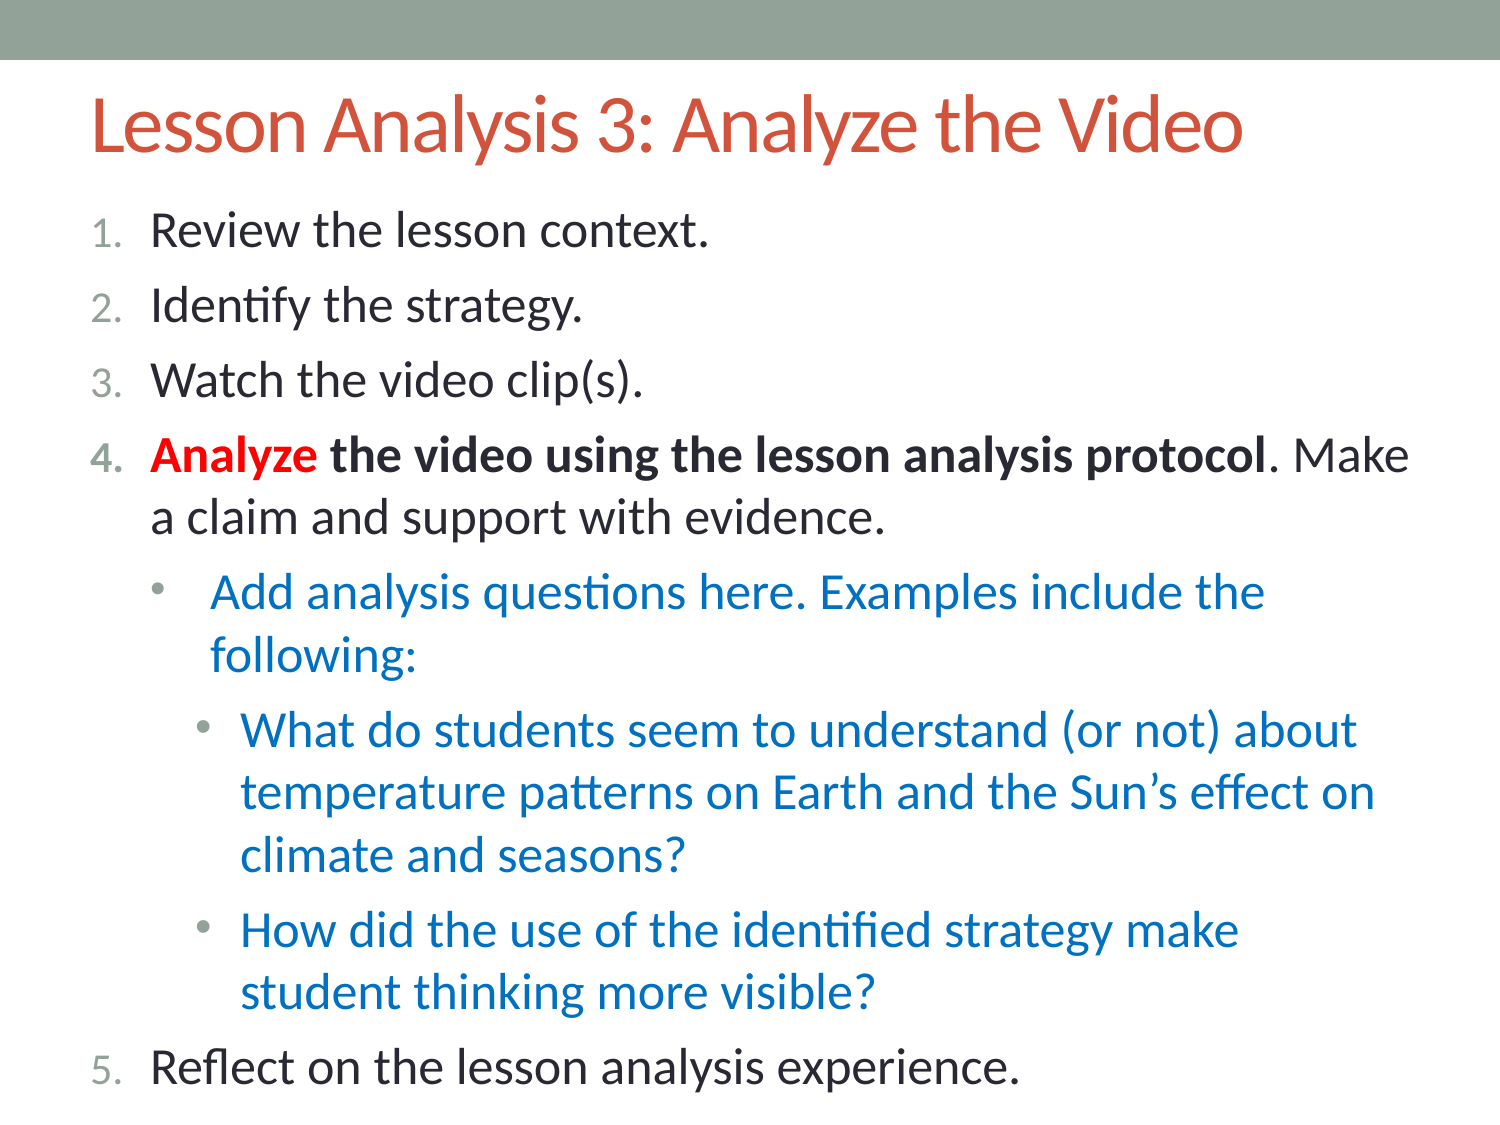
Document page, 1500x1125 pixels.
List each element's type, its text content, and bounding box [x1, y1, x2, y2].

title Lesson Analysis 3: Analyze the Video [75, 37, 1425, 187]
list Review the lesson context. Identify the strategy. Watch the video clip(s). Analyze the video using the lesson analysis protocol. Make a claim and support with evidence. Add analysis questions here. Examples include the following: What do students seem to understand (or not) about temperature patterns on Earth and the Sun’s effect on climate and seasons? How did the use of the identified strategy make student thinking more visible? Reflect on the lesson analysis experience. [75, 187, 1425, 1075]
